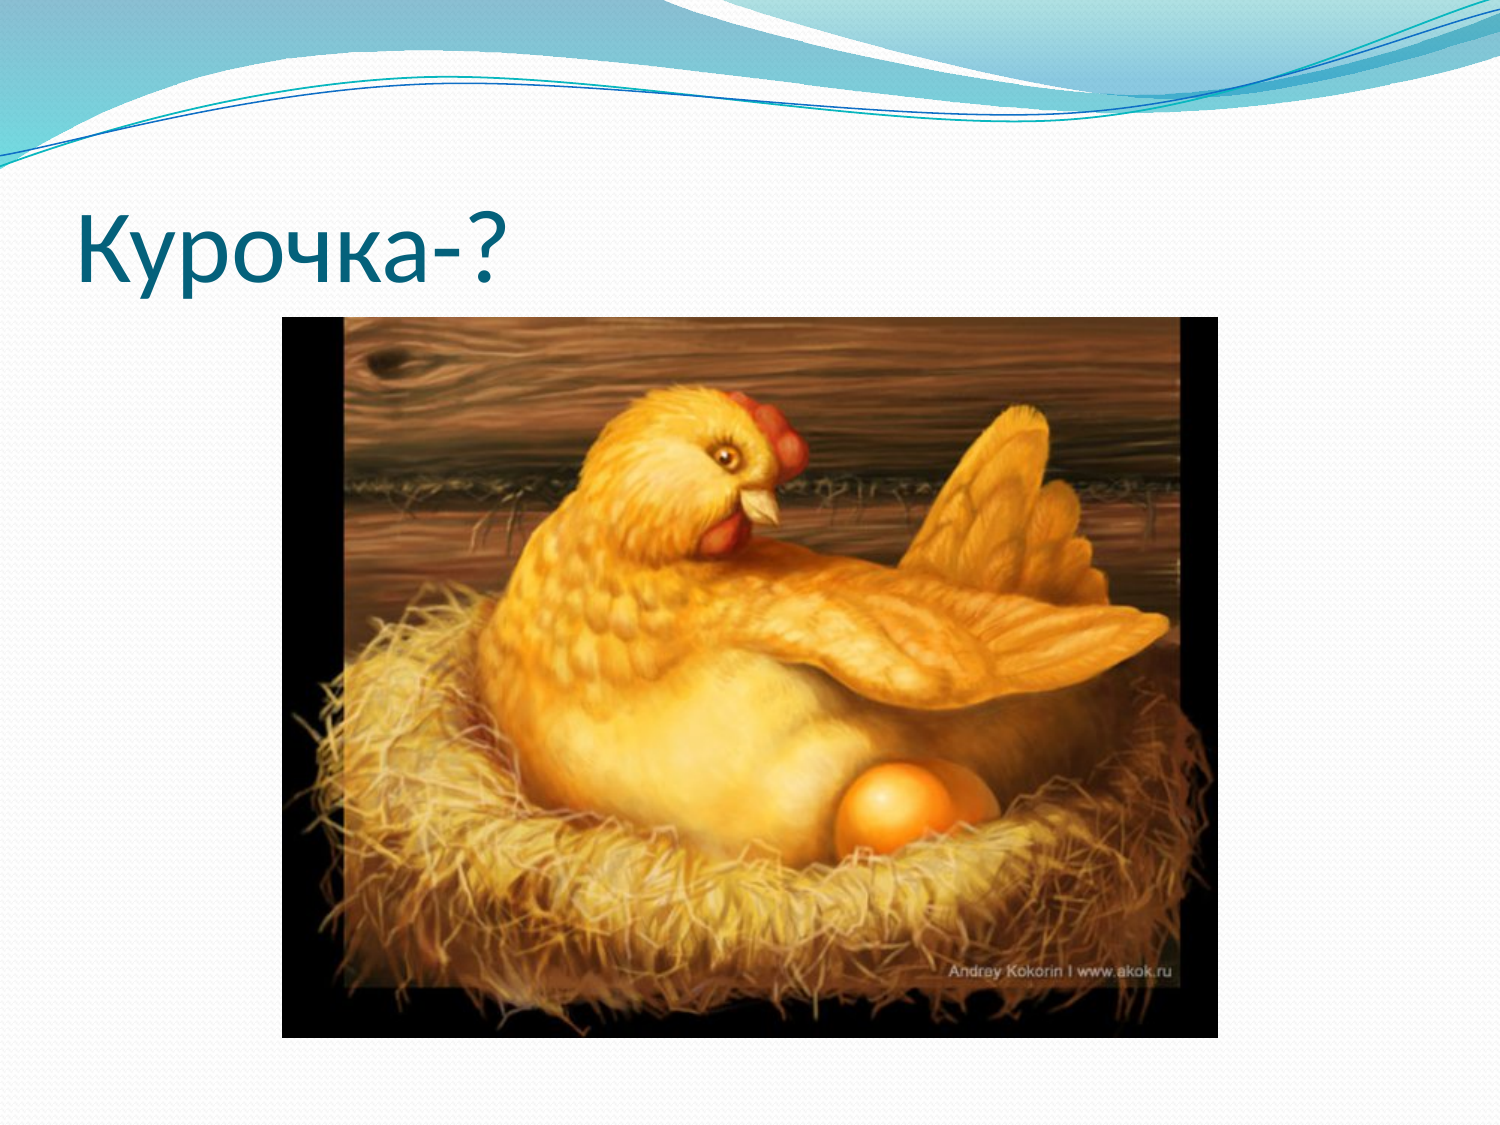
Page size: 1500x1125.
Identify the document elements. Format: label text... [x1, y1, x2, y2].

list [281, 317, 1218, 1038]
title Курочка-? [75, 115, 1425, 303]
